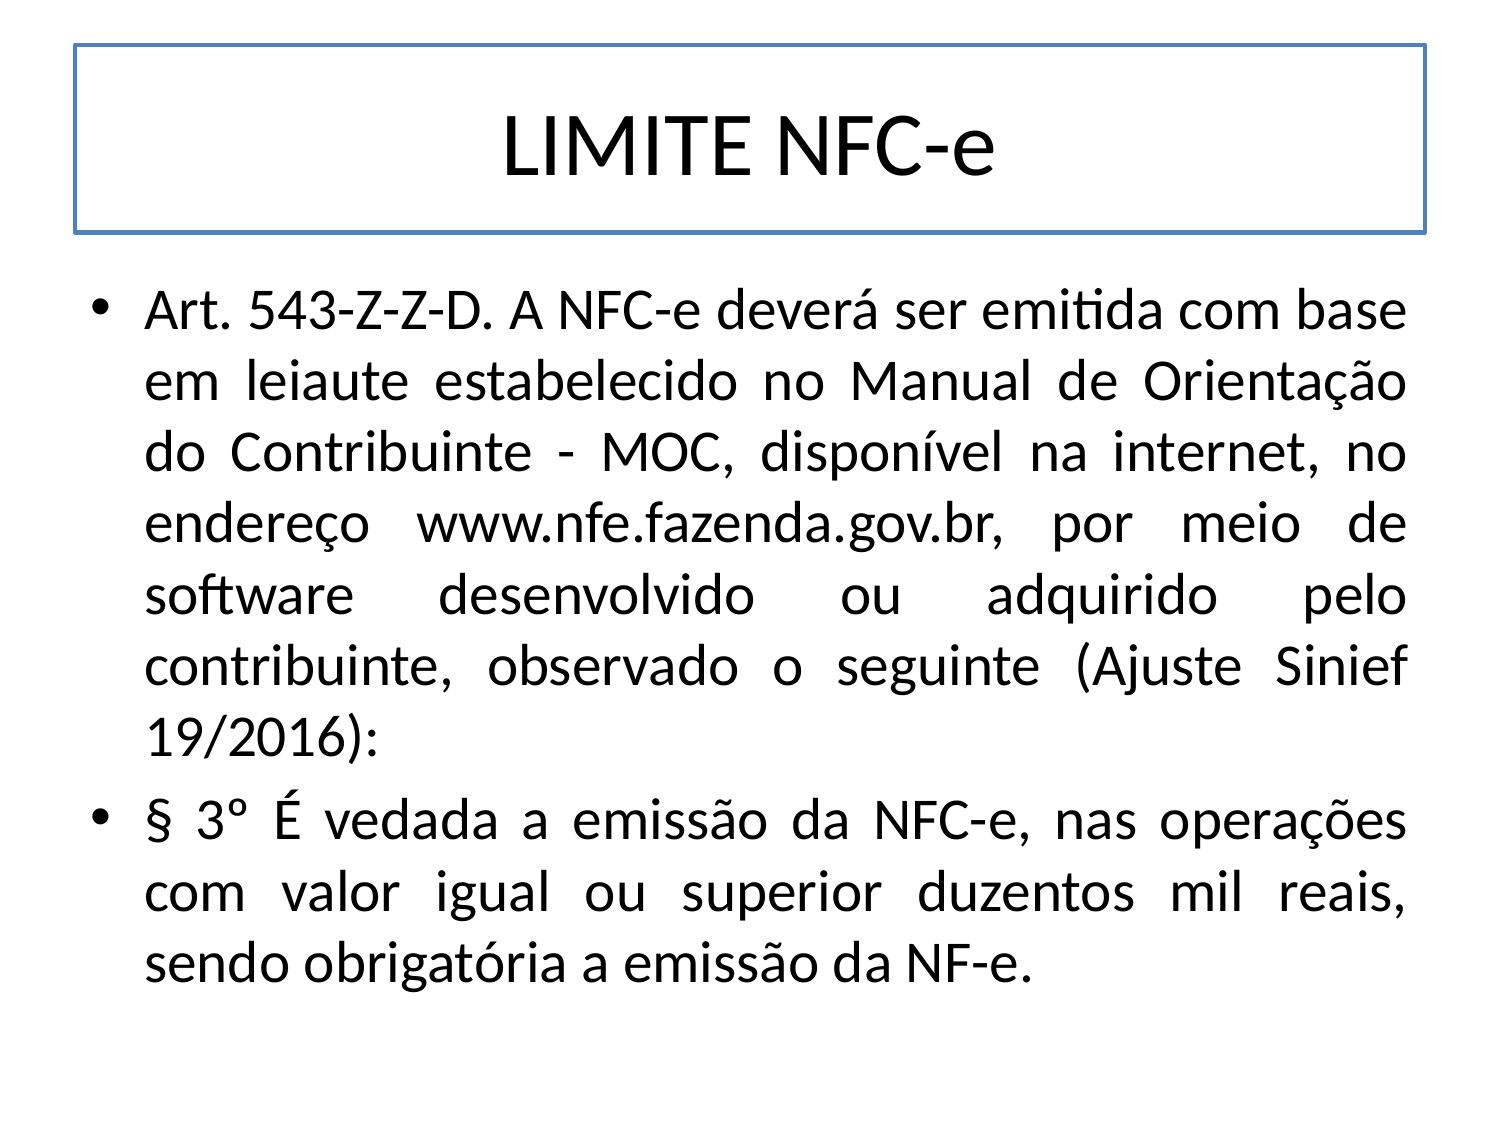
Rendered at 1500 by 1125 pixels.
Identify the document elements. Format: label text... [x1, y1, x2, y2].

title LIMITE NFC-e [73, 43, 1427, 235]
list Art. 543-Z-Z-D. A NFC-e deverá ser emitida com base em leiaute estabelecido no Manual de Orientação do Contribuinte - MOC, disponível na internet, no endereço www.nfe.fazenda.gov.br, por meio de software desenvolvido ou adquirido pelo contribuinte, observado o seguinte (Ajuste Sinief 19/2016): § 3º É vedada a emissão da NFC-e, nas operações com valor igual ou superior duzentos mil reais, sendo obrigatória a emissão da NF-e. [75, 262, 1425, 1005]
